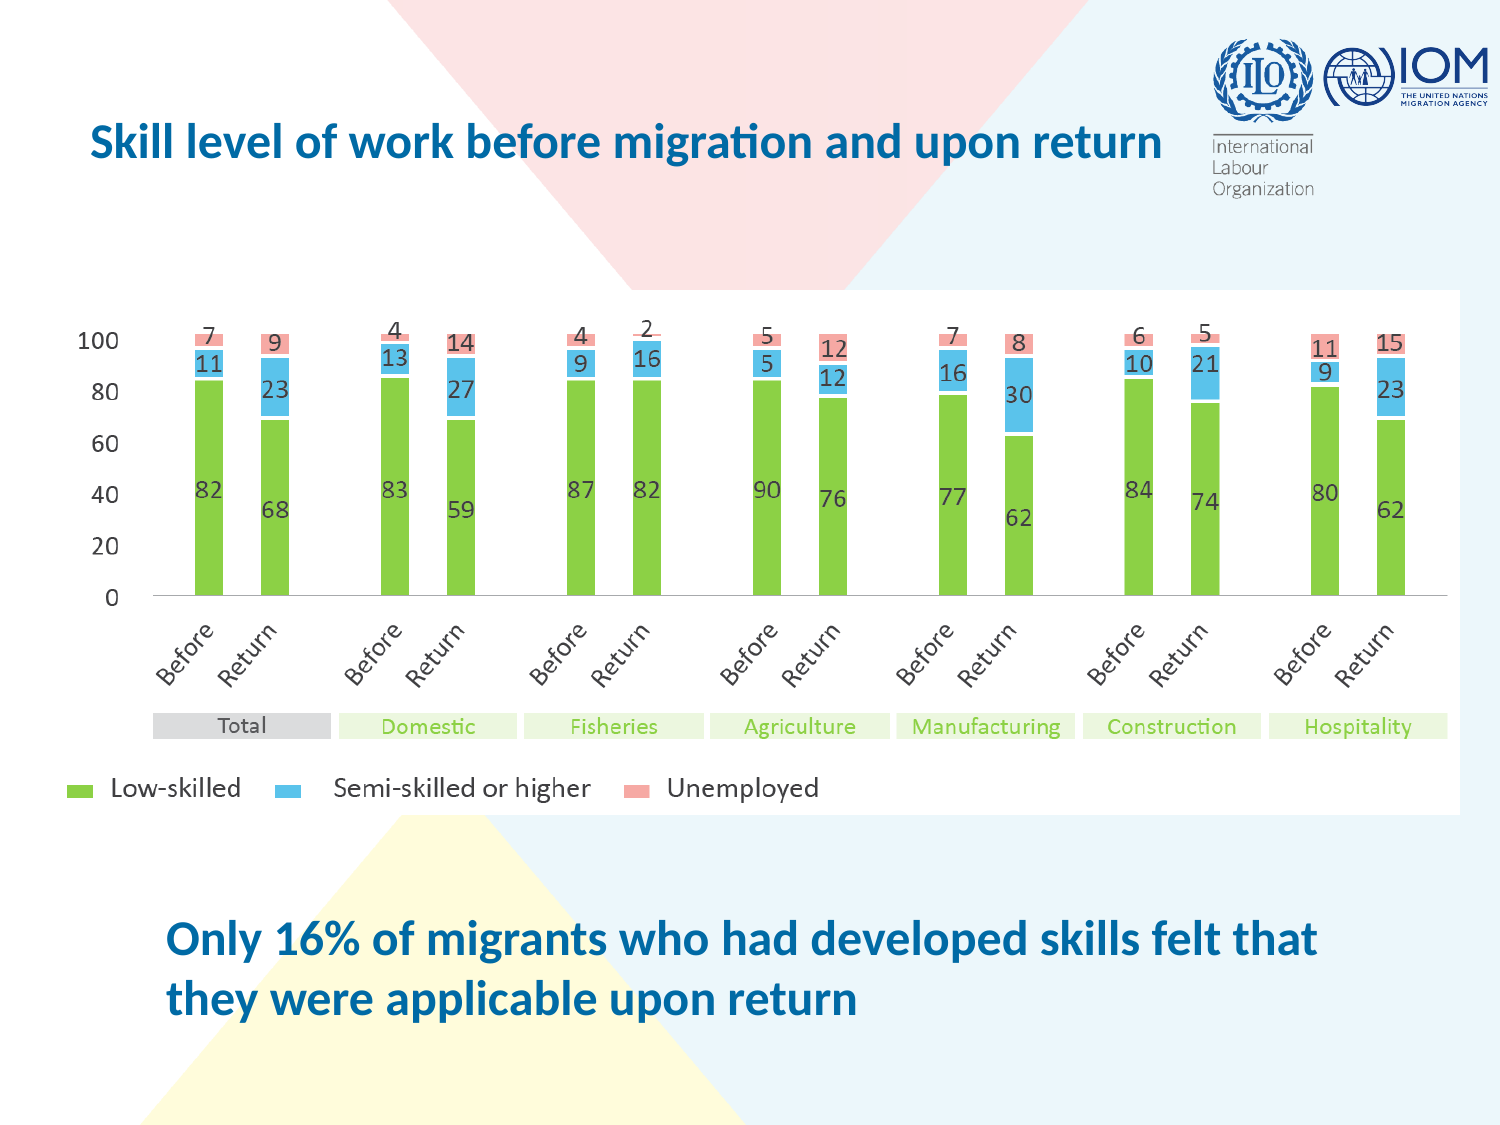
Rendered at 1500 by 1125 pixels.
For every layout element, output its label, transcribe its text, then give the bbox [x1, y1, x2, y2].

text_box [1210, 35, 1500, 203]
picture [0, 0, 1500, 1125]
text_box Only 16% of migrants who had developed skills felt that they were applicable upon return [151, 871, 1366, 1060]
title Skill level of work before migration and upon return [75, 45, 1289, 233]
